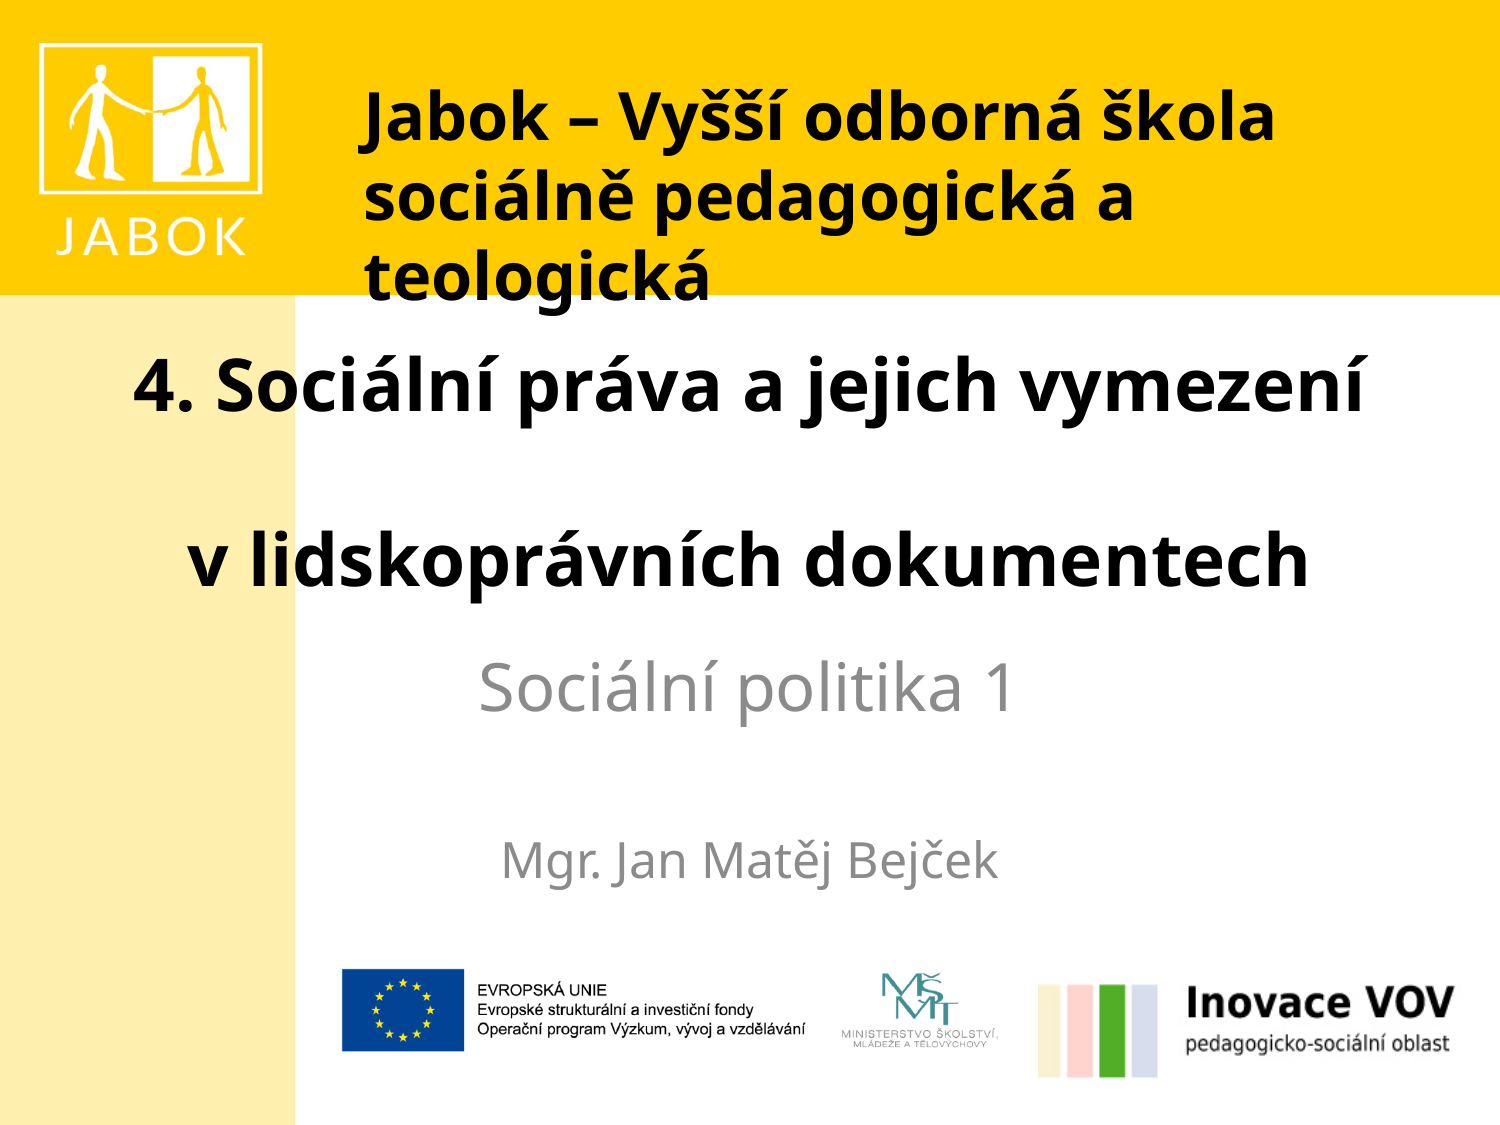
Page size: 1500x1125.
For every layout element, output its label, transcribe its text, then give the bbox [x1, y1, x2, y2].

picture [300, 928, 1482, 1104]
subtitle Sociální politika 1 Mgr. Jan Matěj Bejček [225, 637, 1275, 925]
picture [17, 19, 284, 275]
title 4. Sociální práva a jejich vymezení v lidskoprávních dokumentech [112, 349, 1388, 591]
